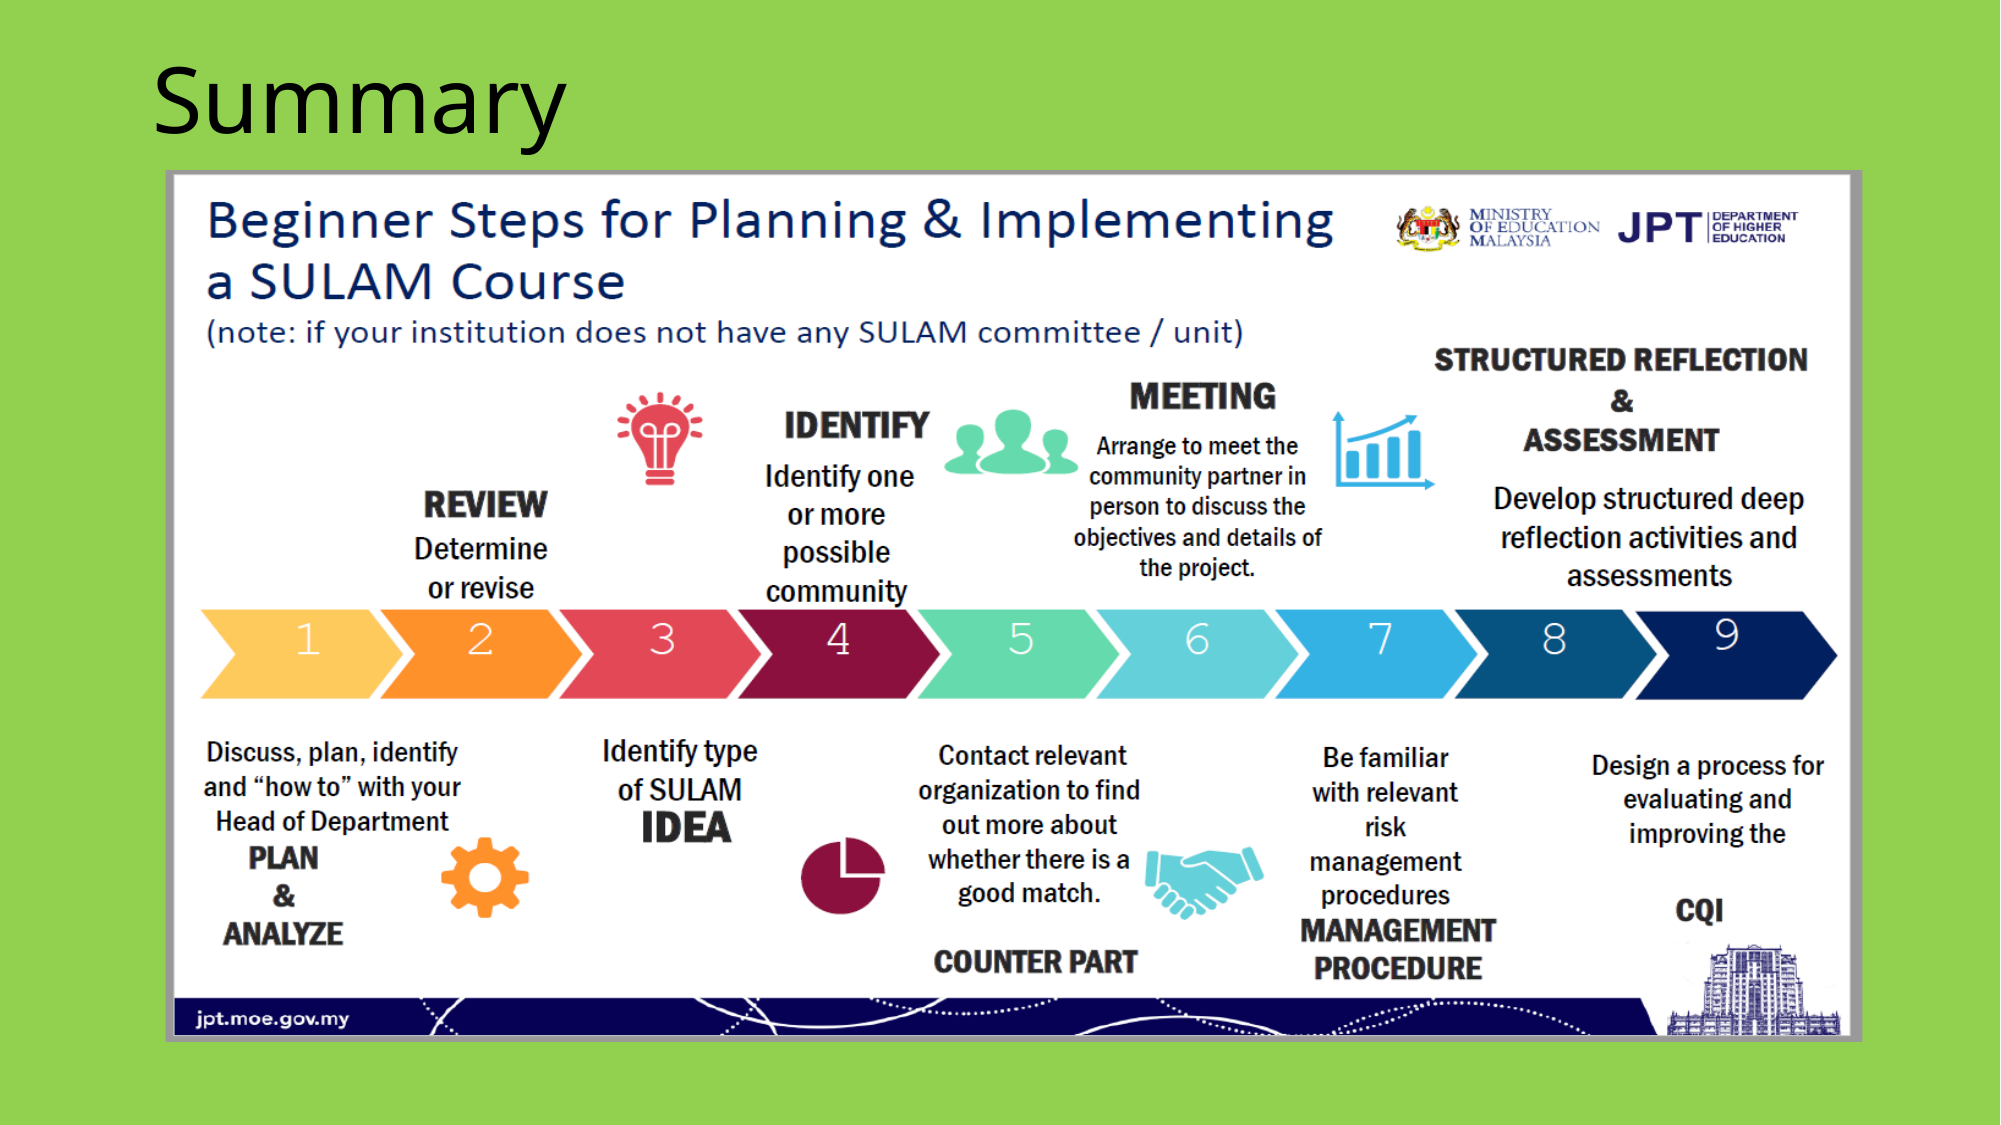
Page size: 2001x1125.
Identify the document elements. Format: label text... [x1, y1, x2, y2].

title Summary [137, 24, 1863, 183]
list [165, 169, 1863, 1042]
